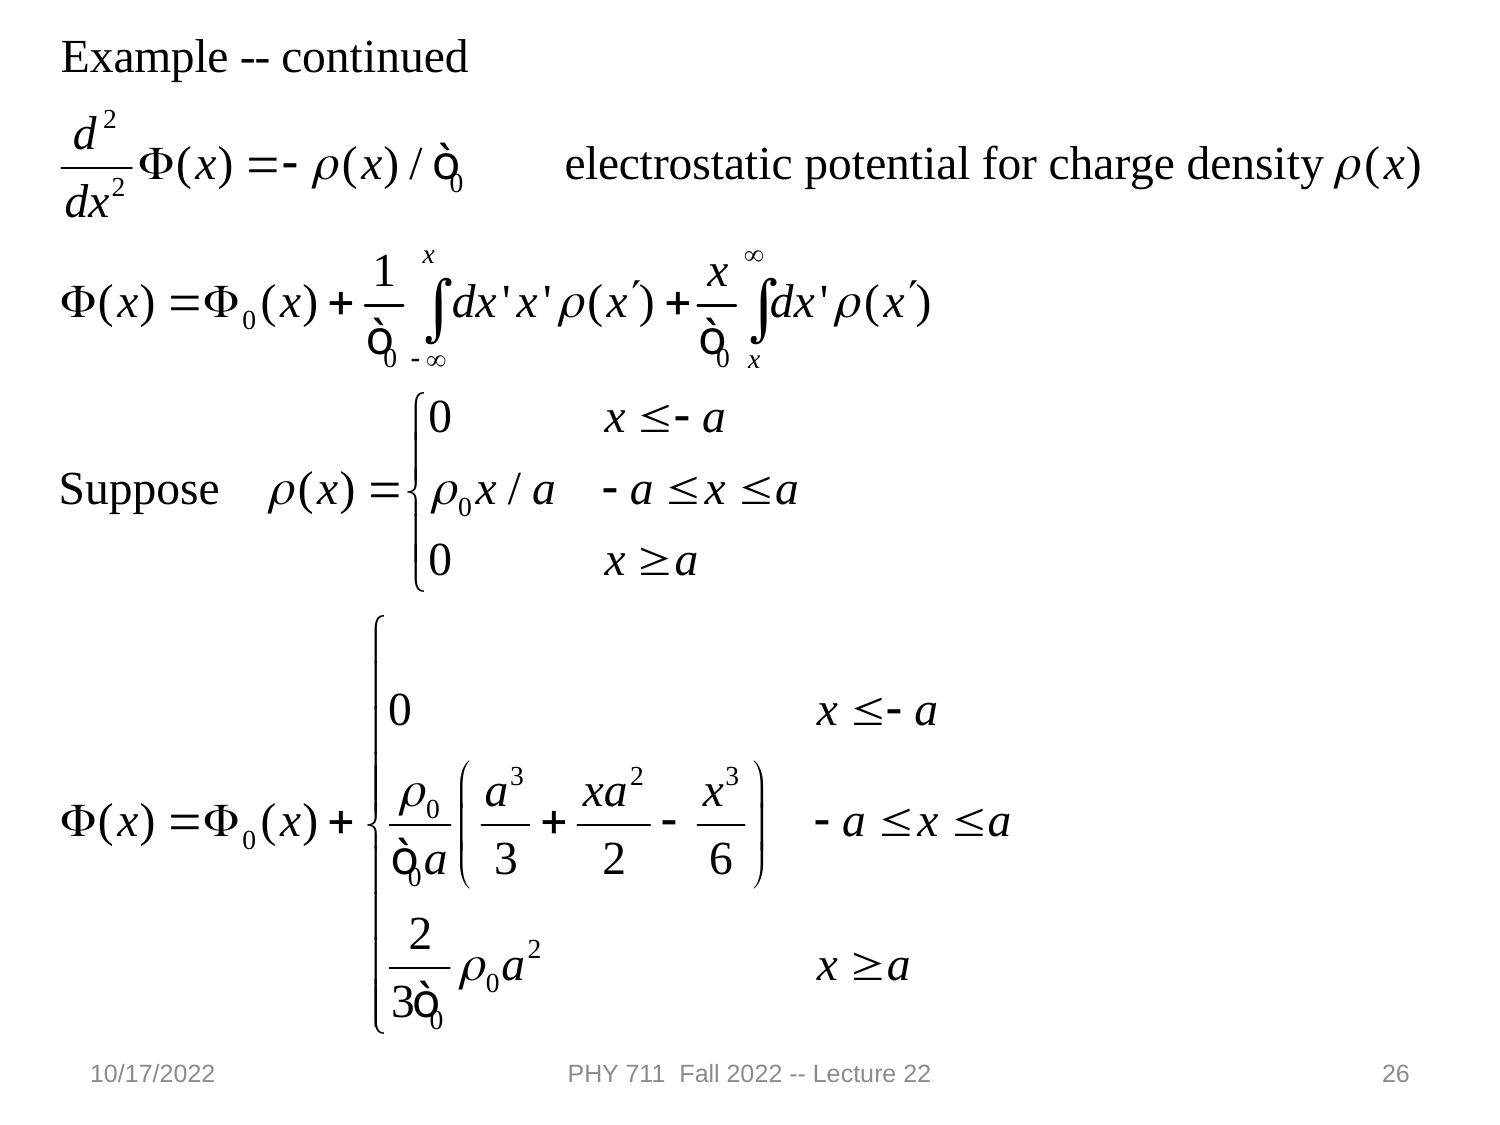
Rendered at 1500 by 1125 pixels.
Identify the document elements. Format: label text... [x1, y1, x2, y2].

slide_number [75, 1052, 425, 1103]
slide_number 26 [1074, 1052, 1425, 1103]
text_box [53, 27, 1429, 1043]
footer PHY 711 Fall 2022 -- Lecture 22 [512, 1052, 988, 1103]
